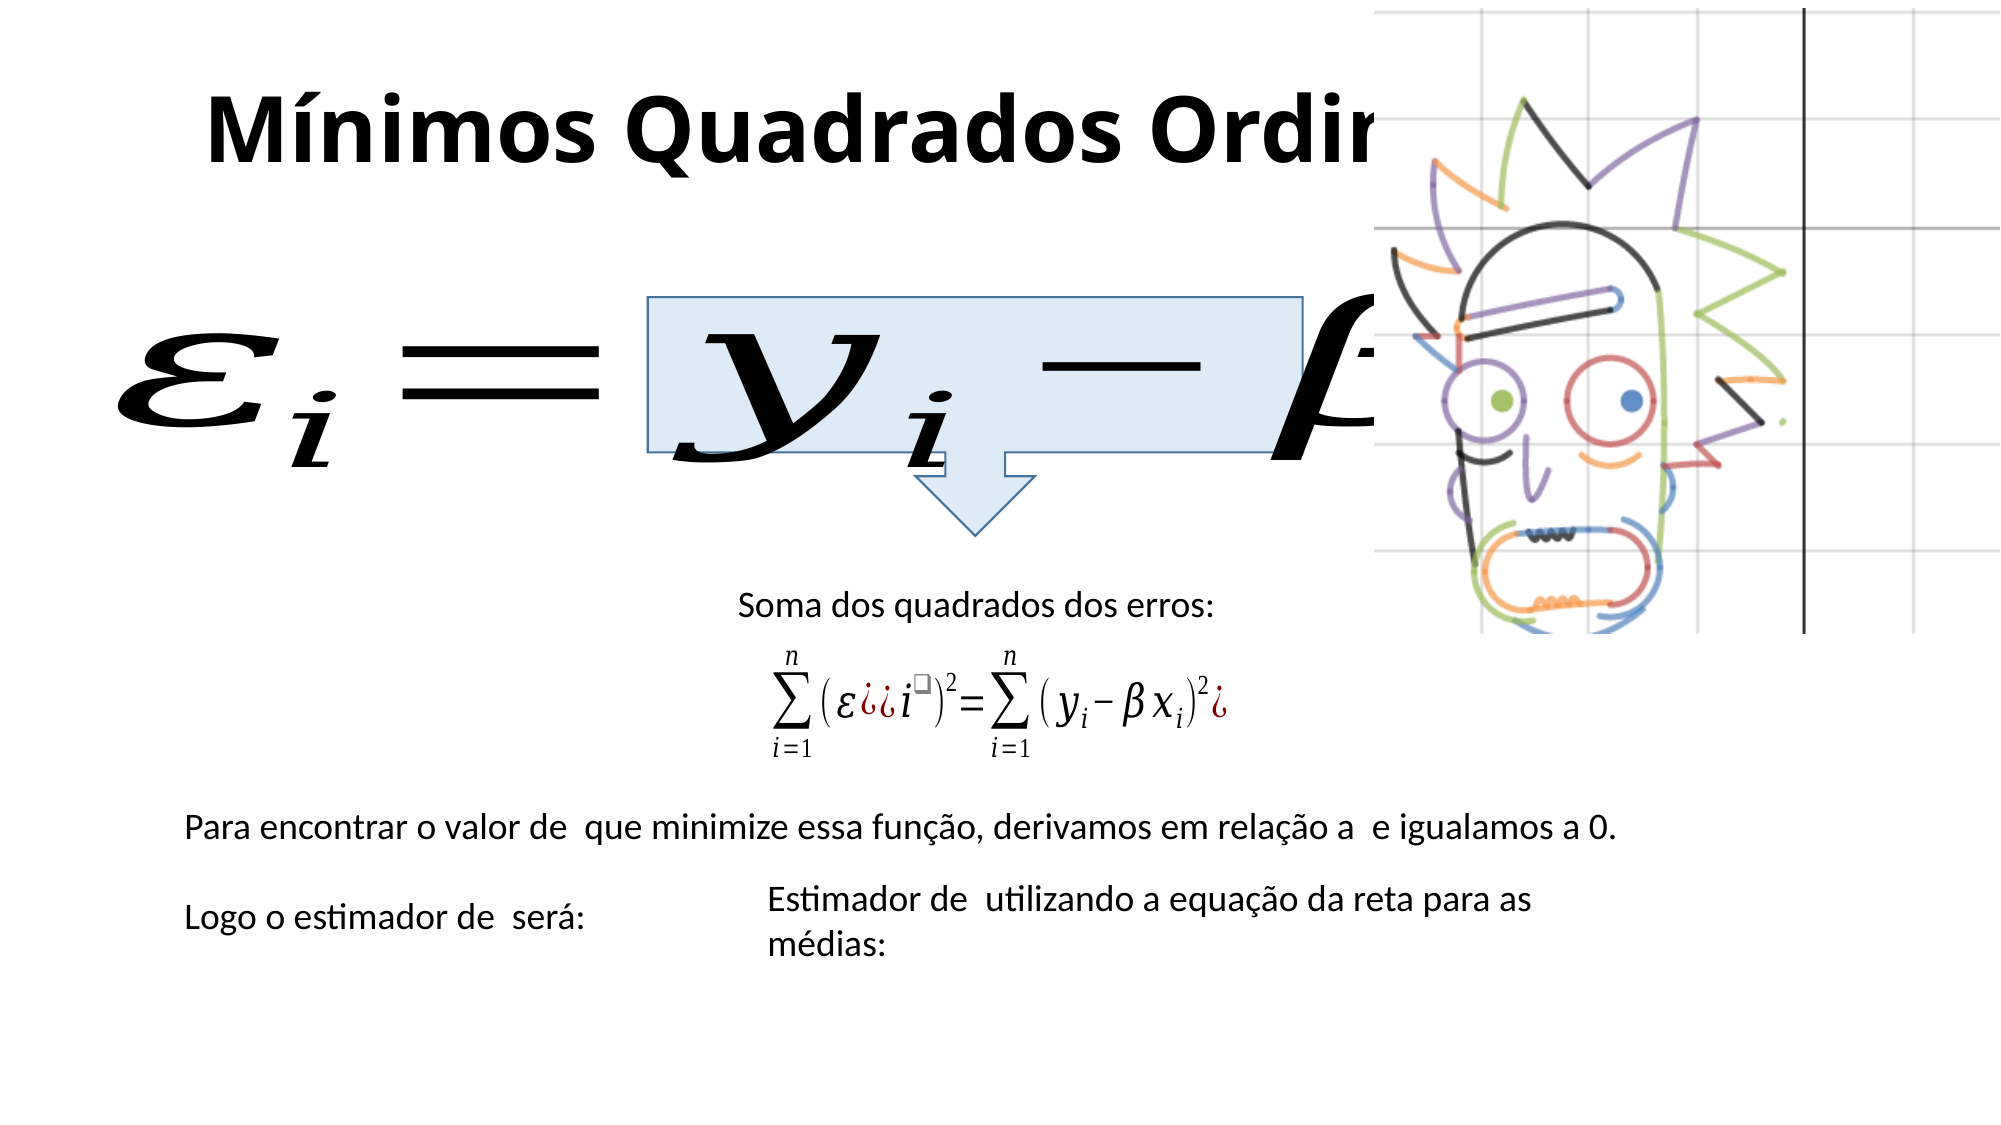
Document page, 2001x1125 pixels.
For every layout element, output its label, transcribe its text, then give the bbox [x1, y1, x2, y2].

text_box Soma dos quadrados dos erros: [723, 573, 1374, 633]
picture [1374, 8, 2000, 634]
text_box Mínimos Quadrados Ordinários [188, 24, 1374, 242]
text_box [646, 296, 1304, 538]
